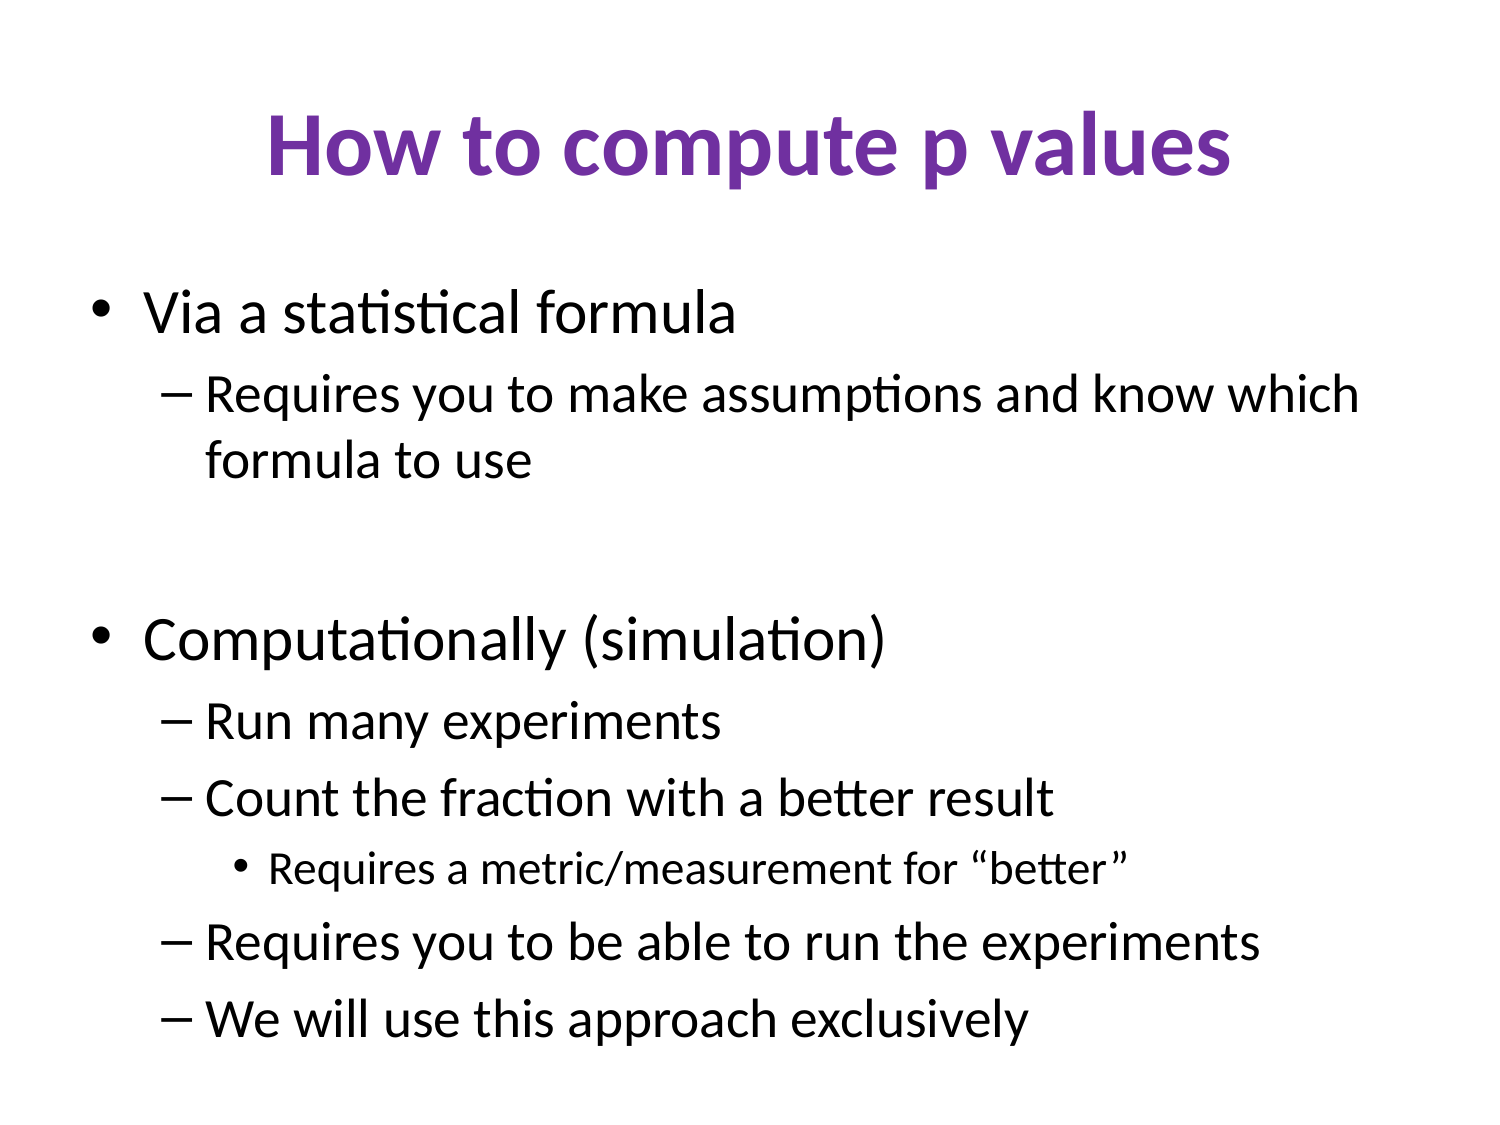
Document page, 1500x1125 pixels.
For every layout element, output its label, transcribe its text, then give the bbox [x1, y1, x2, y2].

list Via a statistical formula Requires you to make assumptions and know which formula to use Computationally (simulation) Run many experiments Count the fraction with a better result Requires a metric/measurement for “better” Requires you to be able to run the experiments We will use this approach exclusively [75, 262, 1425, 1063]
title How to compute p values [75, 45, 1425, 233]
